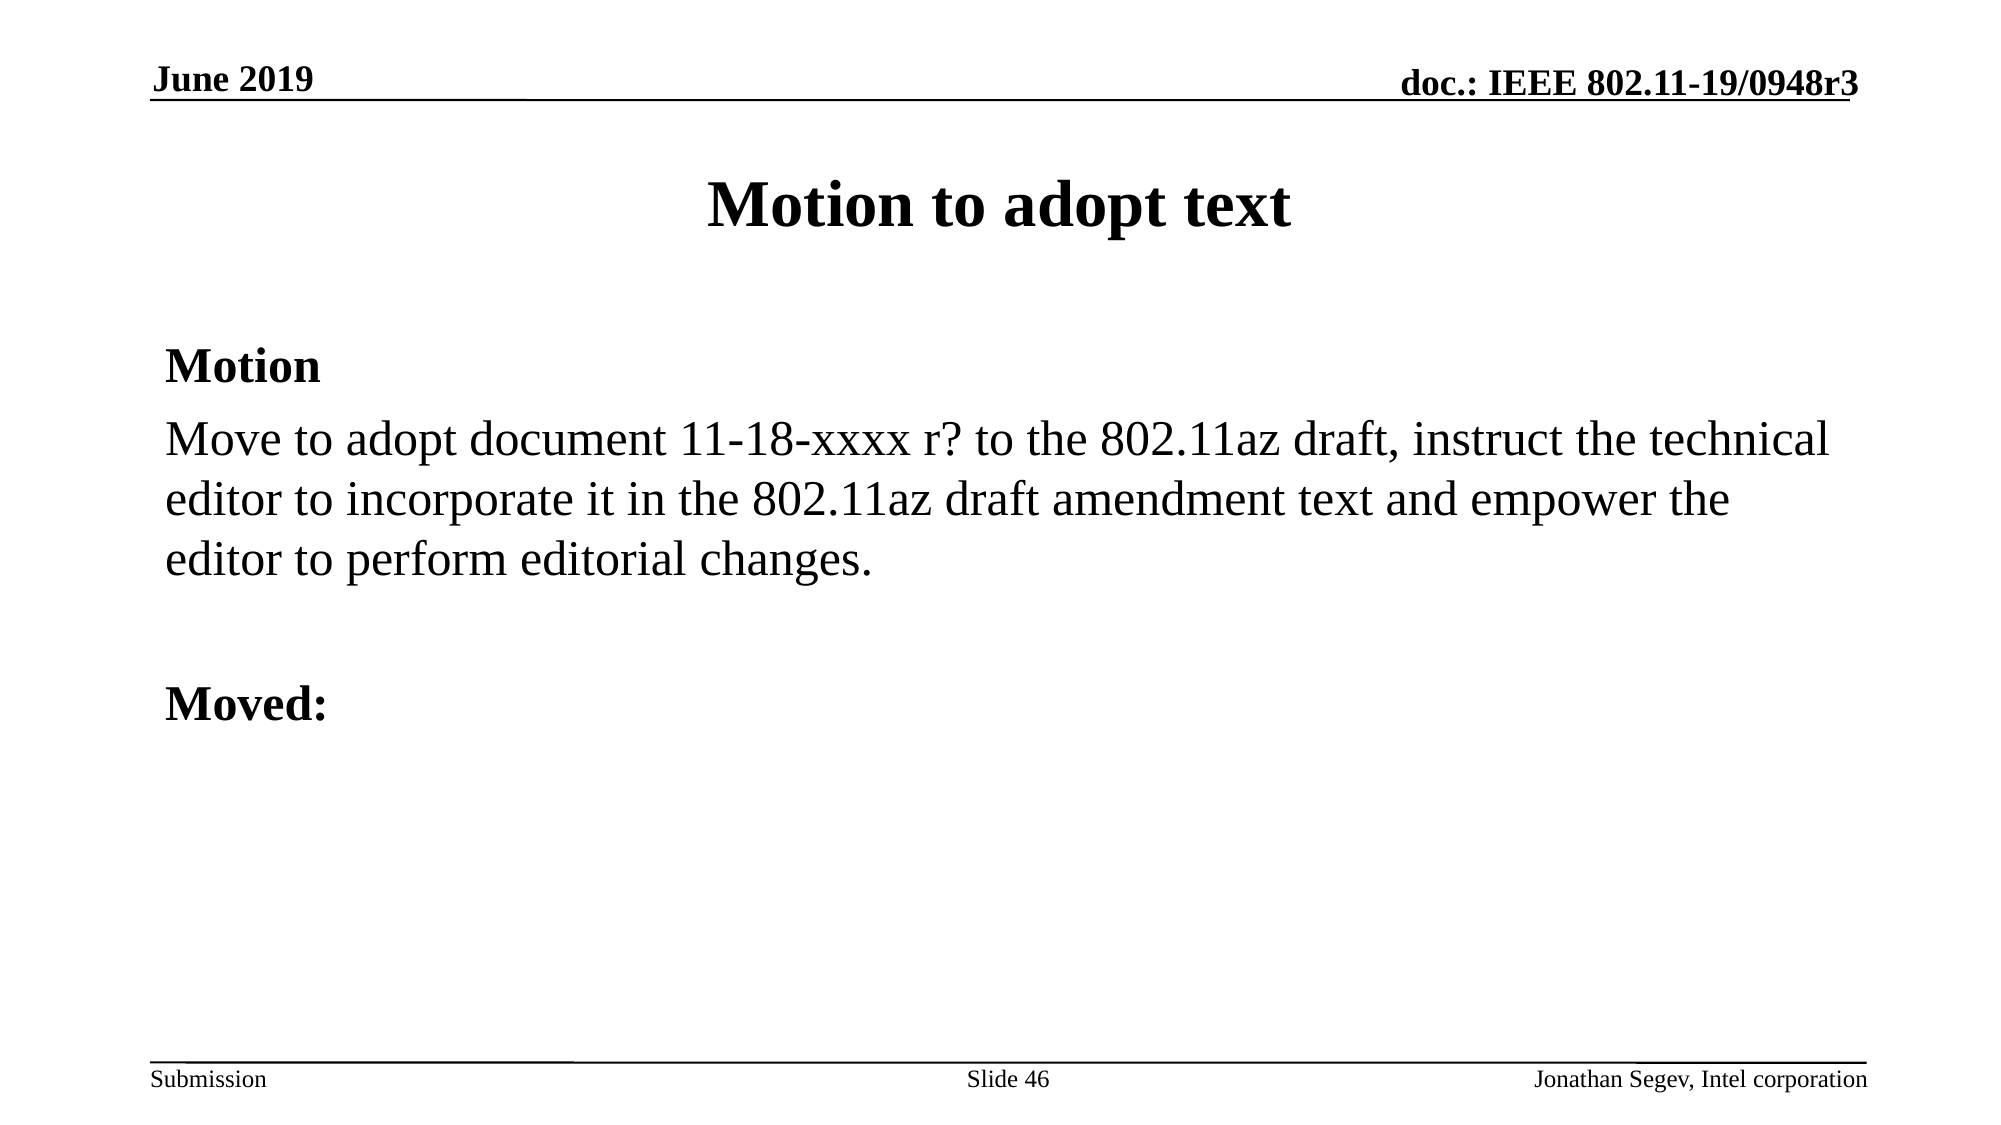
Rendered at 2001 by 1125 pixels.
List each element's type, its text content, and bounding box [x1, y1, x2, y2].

list Motion Move to adopt document 11-18-xxxx r? to the 802.11az draft, instruct the technical editor to incorporate it in the 802.11az draft amendment text and empower the editor to perform editorial changes. Moved: [149, 324, 1850, 1000]
footer Jonathan Segev, Intel corporation [1171, 1061, 1869, 1093]
title Motion to adopt text [149, 112, 1850, 288]
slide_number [152, 54, 563, 100]
slide_number Slide 46 [950, 1061, 1067, 1123]
